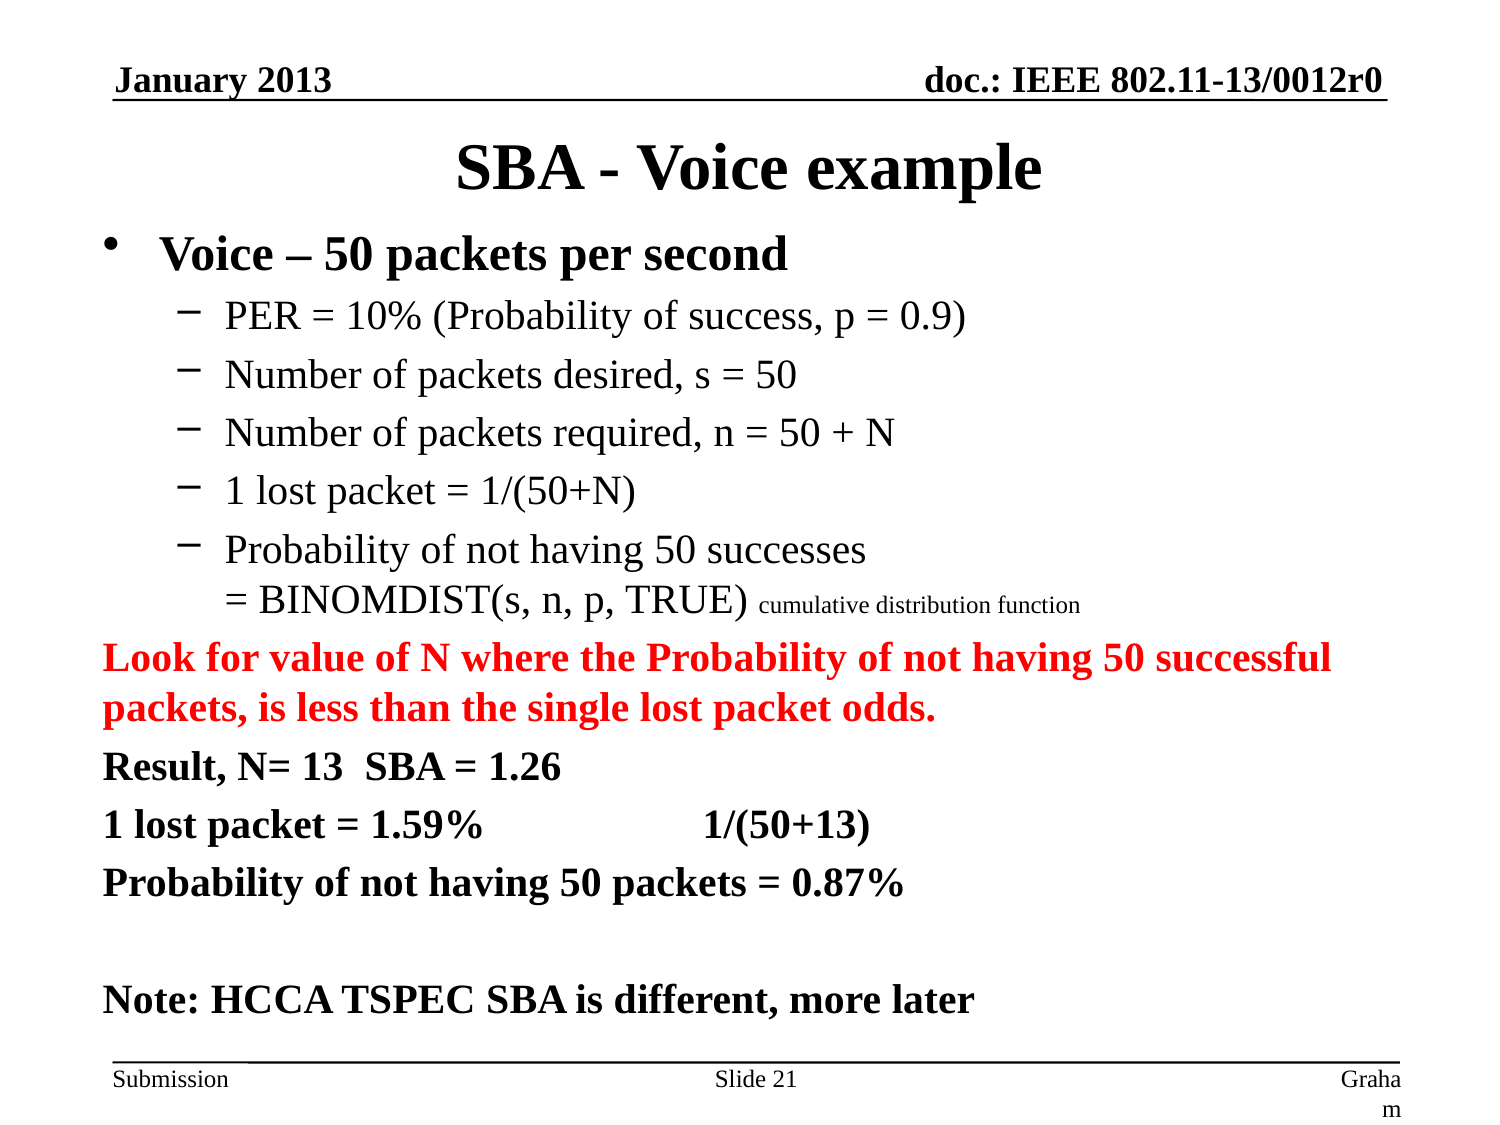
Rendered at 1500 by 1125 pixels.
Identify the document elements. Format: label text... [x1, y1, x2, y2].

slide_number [114, 54, 374, 101]
footer Graham Smith, DSP Group [1324, 1061, 1402, 1093]
title SBA - Voice example [112, 112, 1388, 213]
list Voice – 50 packets per second PER = 10% (Probability of success, p = 0.9) Number of packets desired, s = 50 Number of packets required, n = 50 + N 1 lost packet = 1/(50+N) Probability of not having 50 successes = BINOMDIST(s, n, p, TRUE) cumulative distribution function Look for value of N where the Probability of not having 50 successful packets, is less than the single lost packet odds. Result, N= 13 SBA = 1.26 1 lost packet = 1.59% 1/(50+13) Probability of not having 50 packets = 0.87% Note: HCCA TSPEC SBA is different, more later [87, 212, 1363, 1050]
slide_number Slide 21 [712, 1061, 800, 1093]
